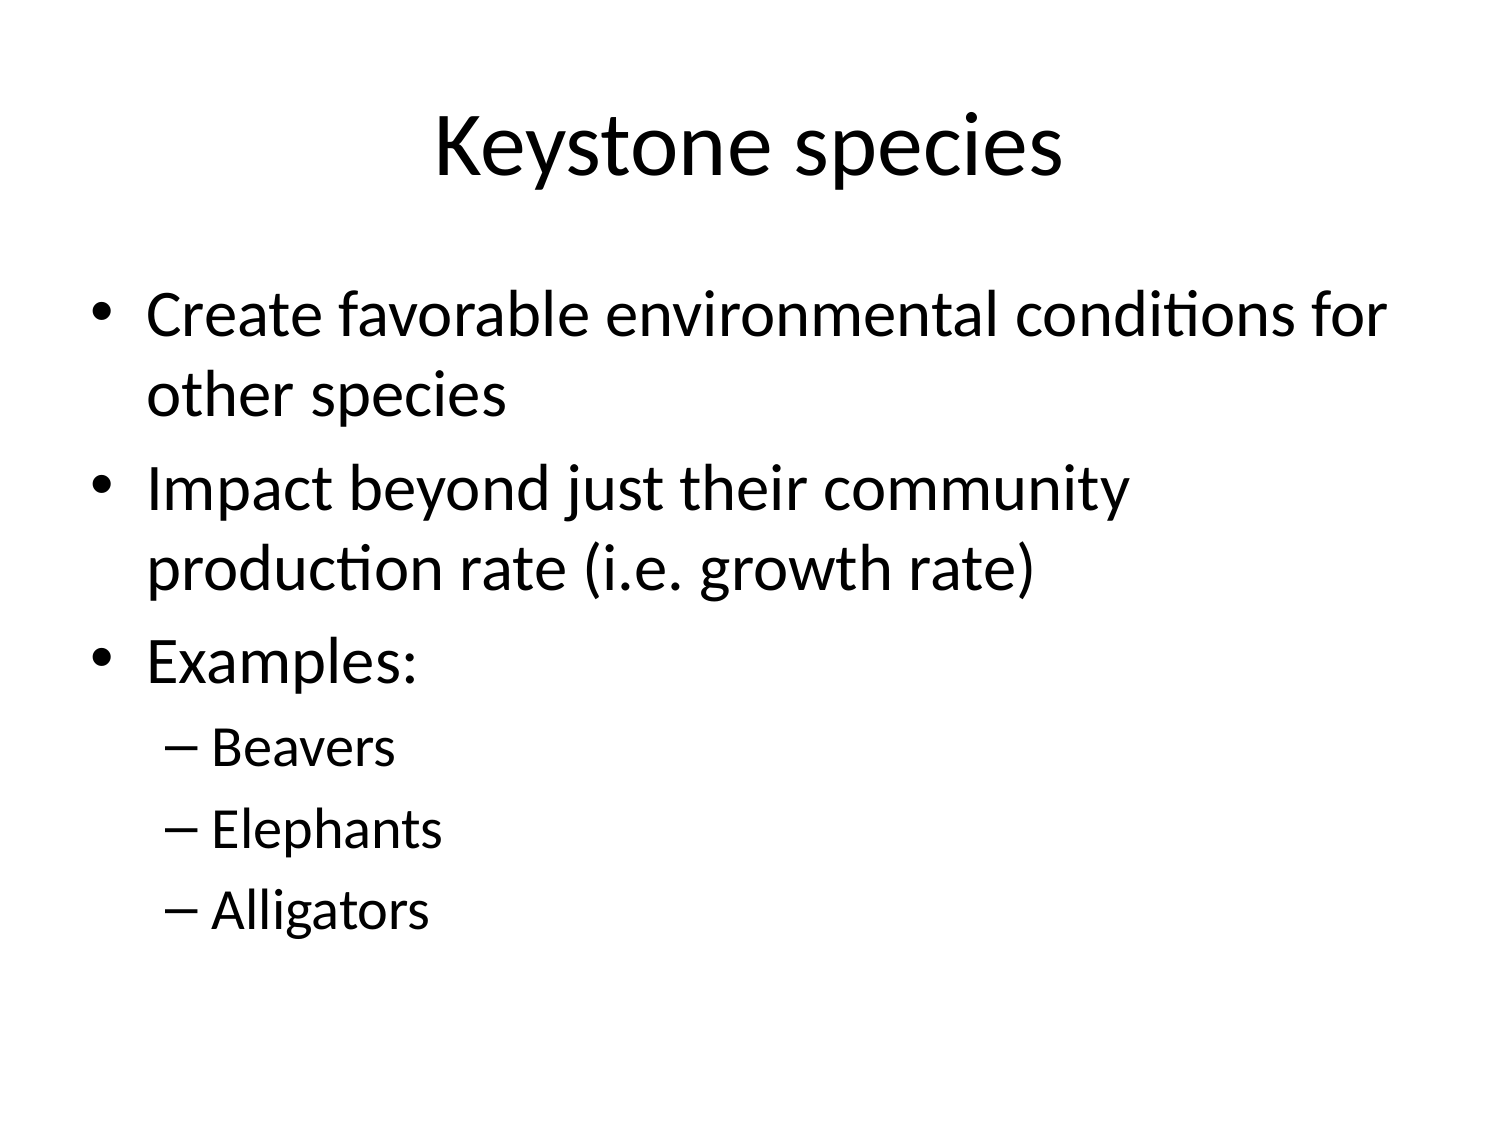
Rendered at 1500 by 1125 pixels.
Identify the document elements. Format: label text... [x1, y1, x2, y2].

list Create favorable environmental conditions for other species Impact beyond just their community production rate (i.e. growth rate) Examples: Beavers Elephants Alligators [75, 262, 1425, 1005]
title Keystone species [75, 45, 1425, 233]
